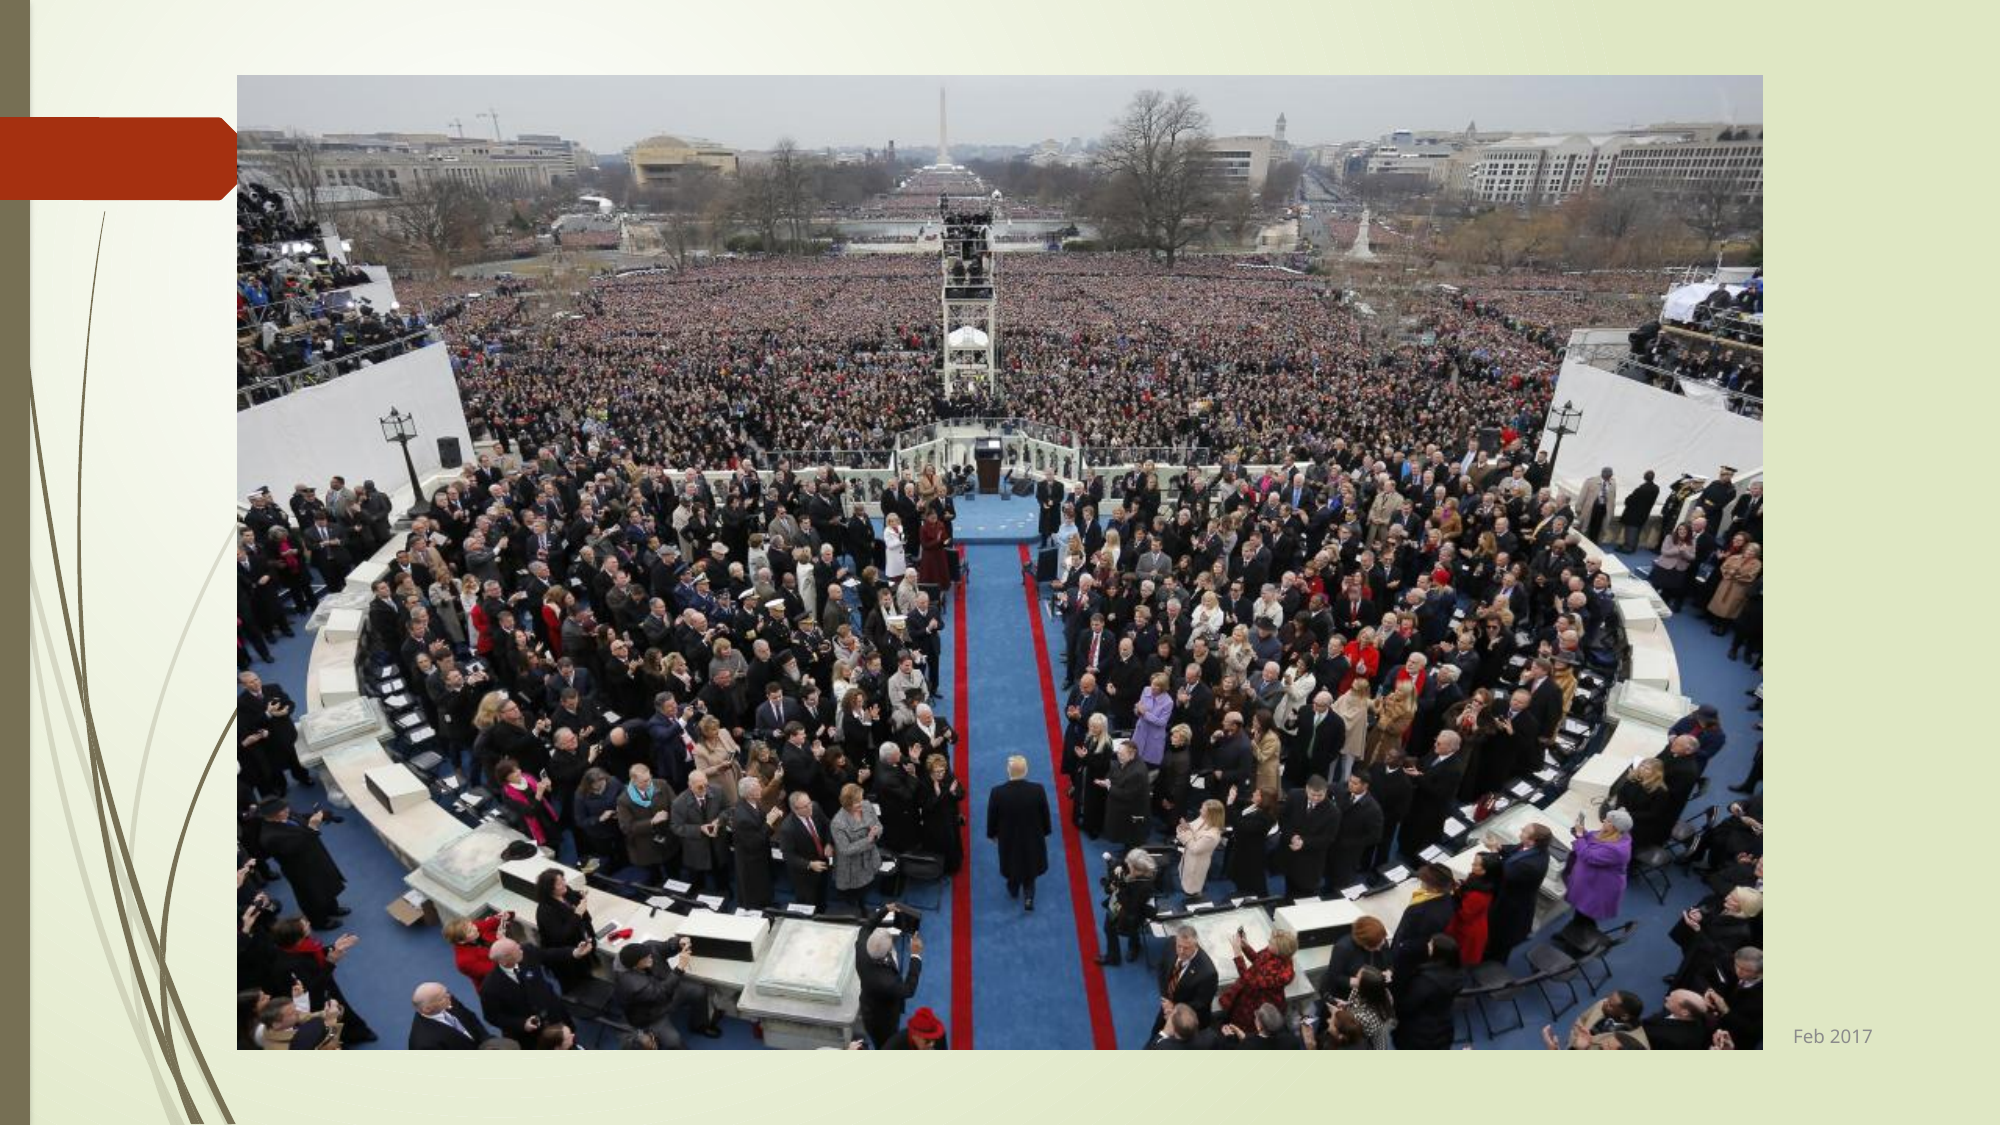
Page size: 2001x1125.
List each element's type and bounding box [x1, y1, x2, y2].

picture [237, 75, 1763, 1050]
slide_number [1699, 1005, 1888, 1067]
